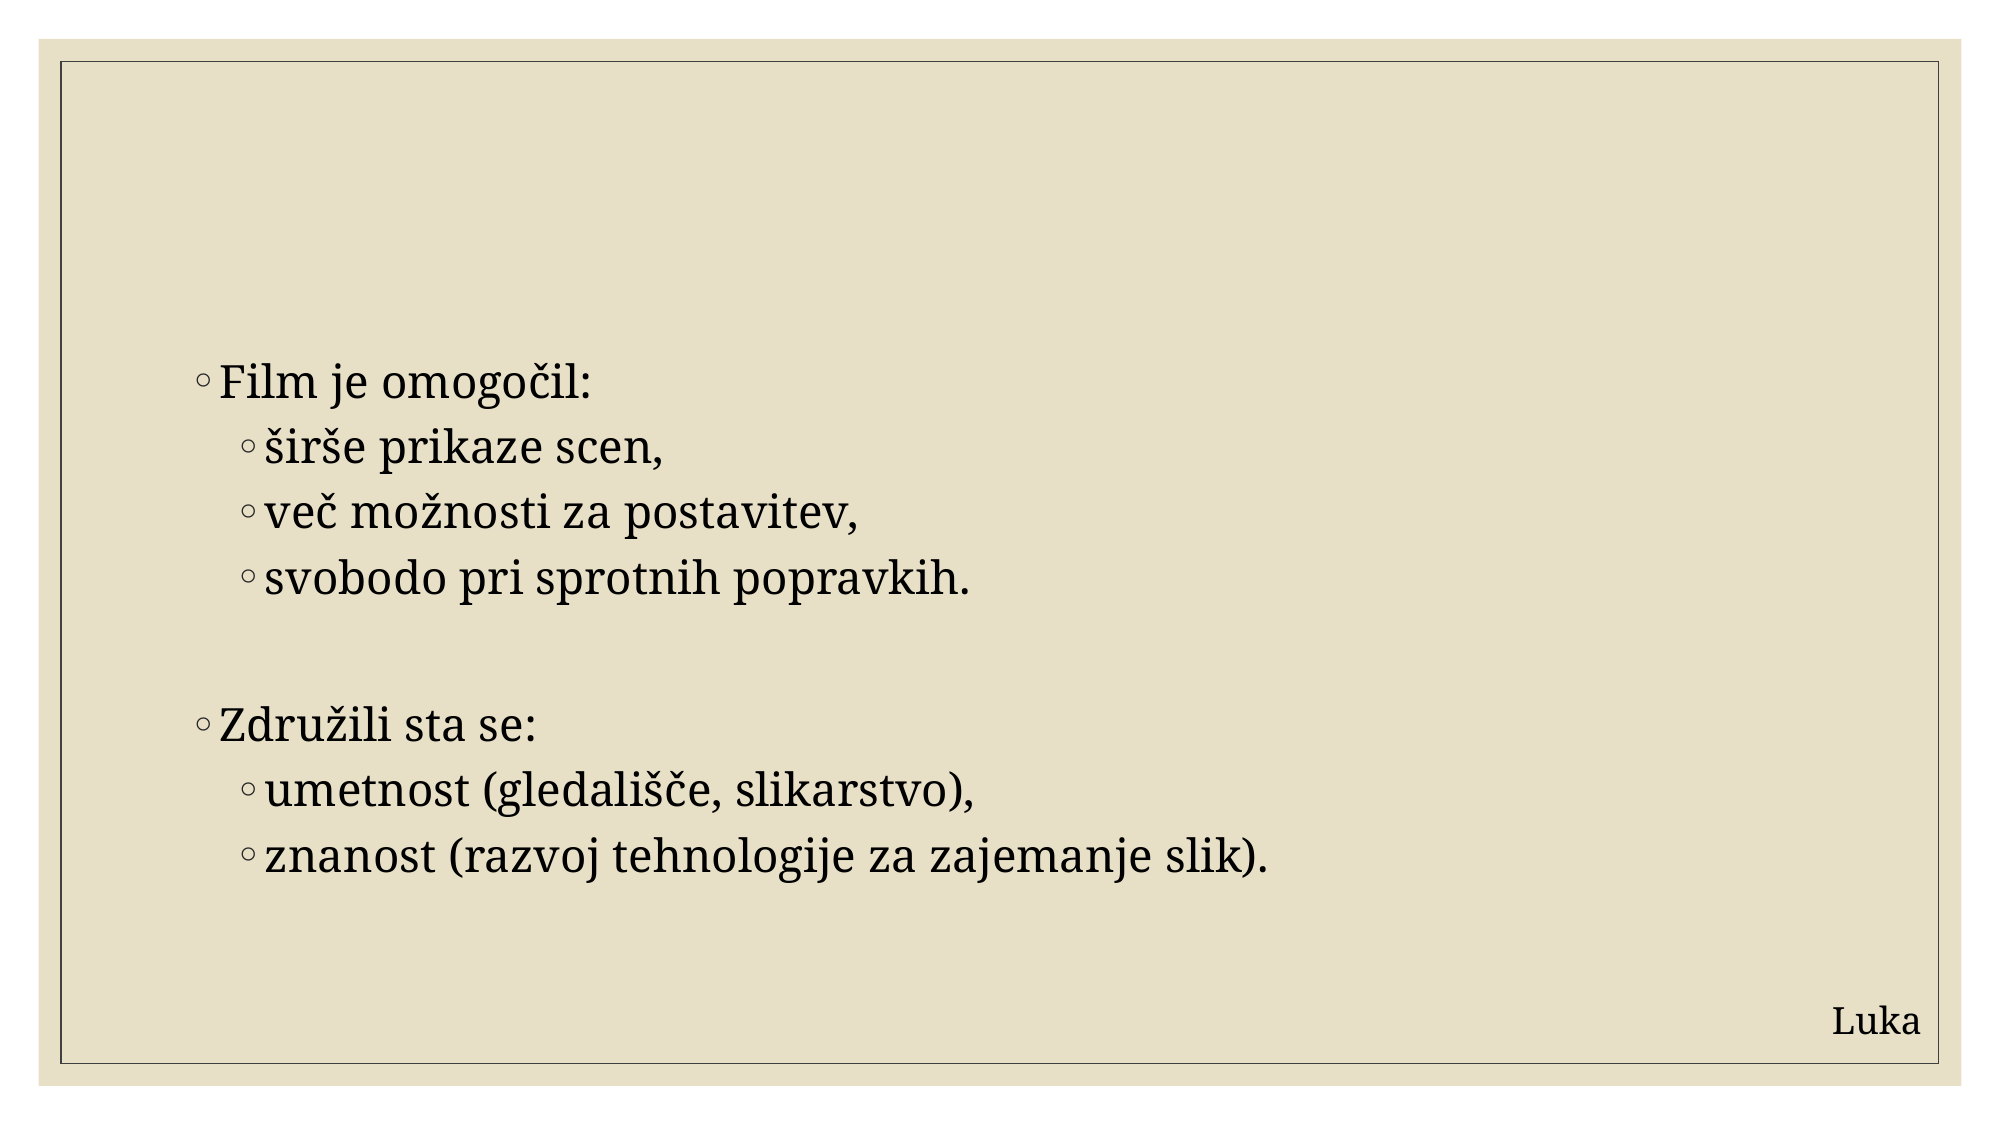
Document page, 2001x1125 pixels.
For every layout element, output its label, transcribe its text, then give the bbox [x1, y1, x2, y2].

text_box Luka [1817, 989, 1937, 1050]
list Film je omogočil: širše prikaze scen, več možnosti za postavitev, svobodo pri sprotnih popravkih. Združili sta se: umetnost (gledališče, slikarstvo), znanost (razvoj tehnologije za zajemanje slik). [174, 345, 1825, 990]
